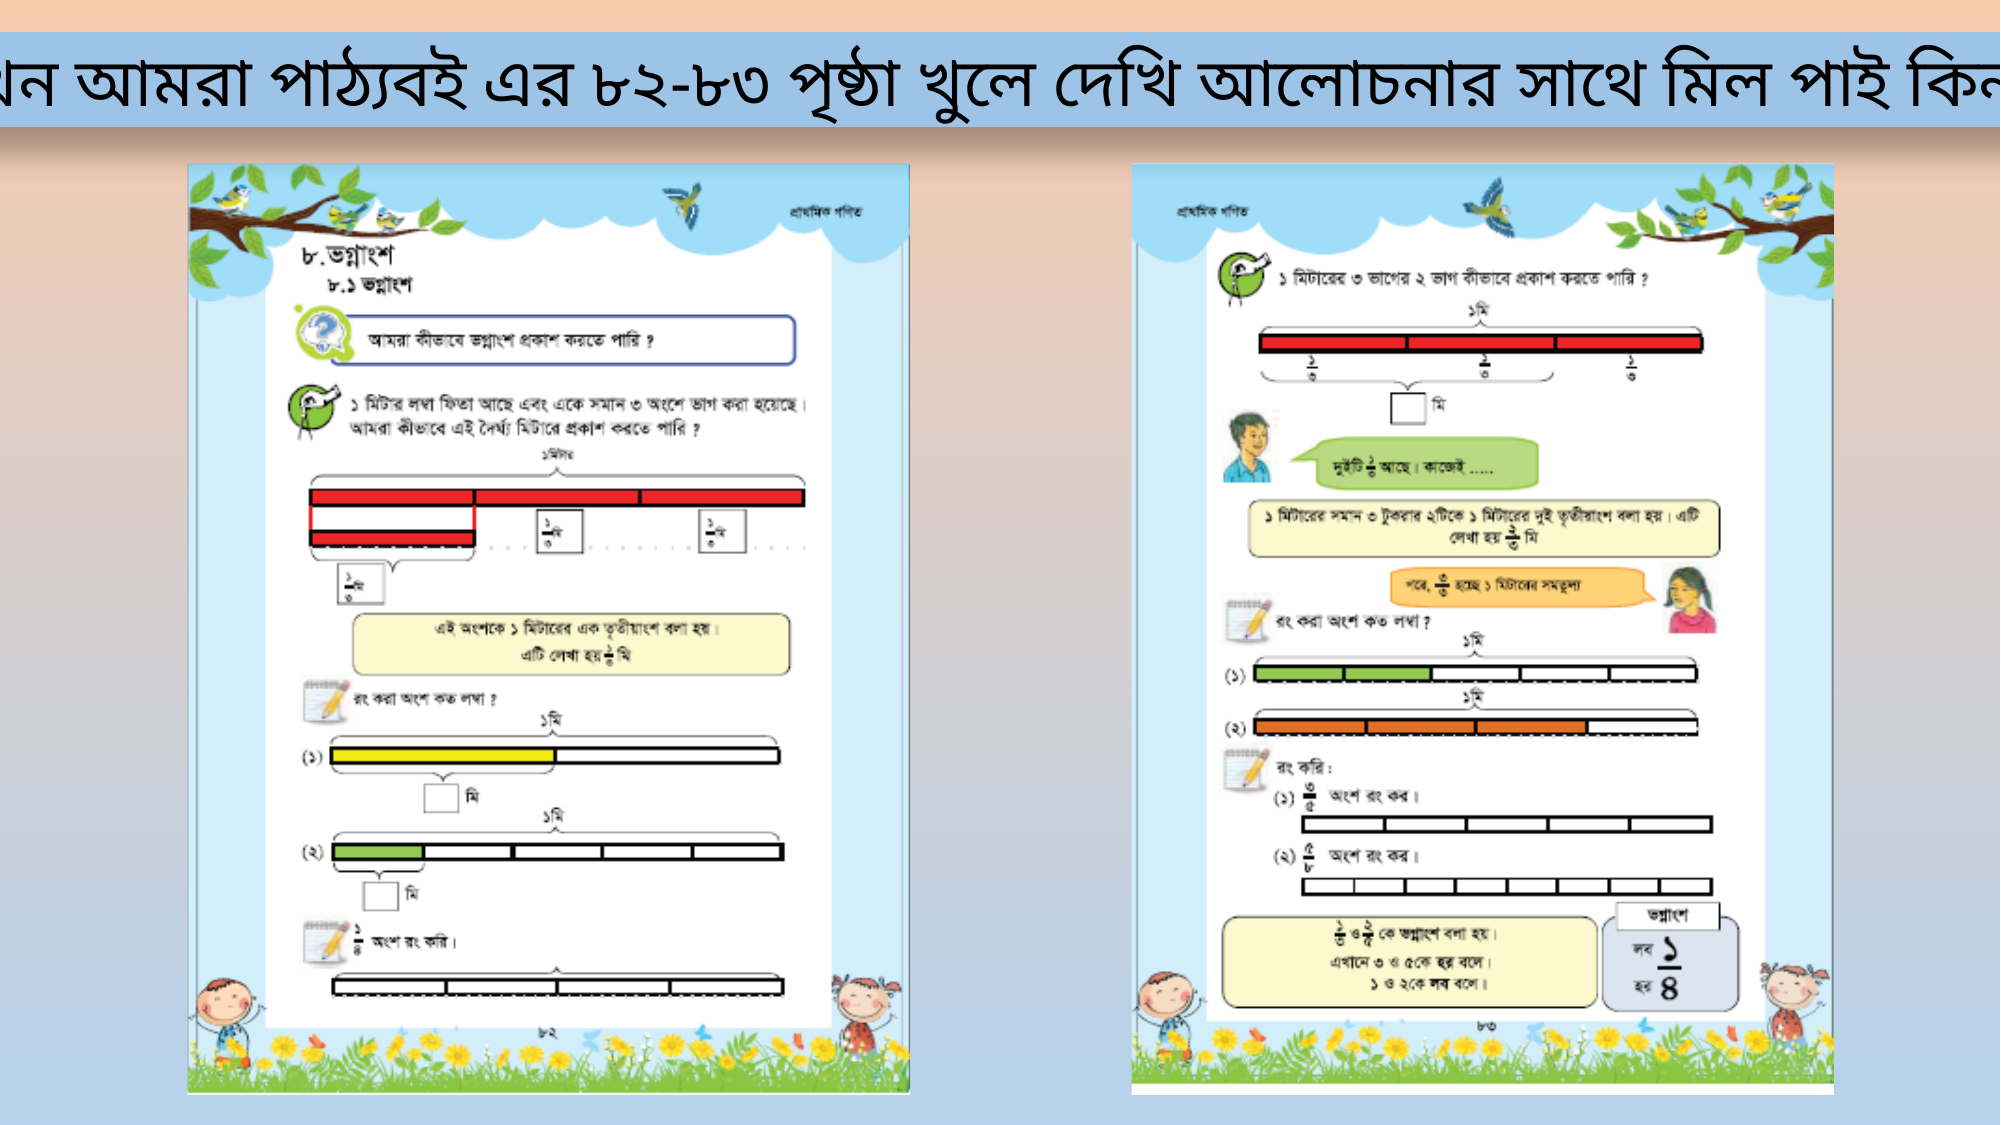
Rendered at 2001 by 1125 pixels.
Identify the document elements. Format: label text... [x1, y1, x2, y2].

picture [187, 163, 911, 1095]
text_box এখন আমরা পাঠ্যবই এর ৮২-৮৩ পৃষ্ঠা খুলে দেখি আলোচনার সাথে মিল পাই কিনা ? [0, 32, 2000, 127]
picture [1131, 163, 1834, 1095]
